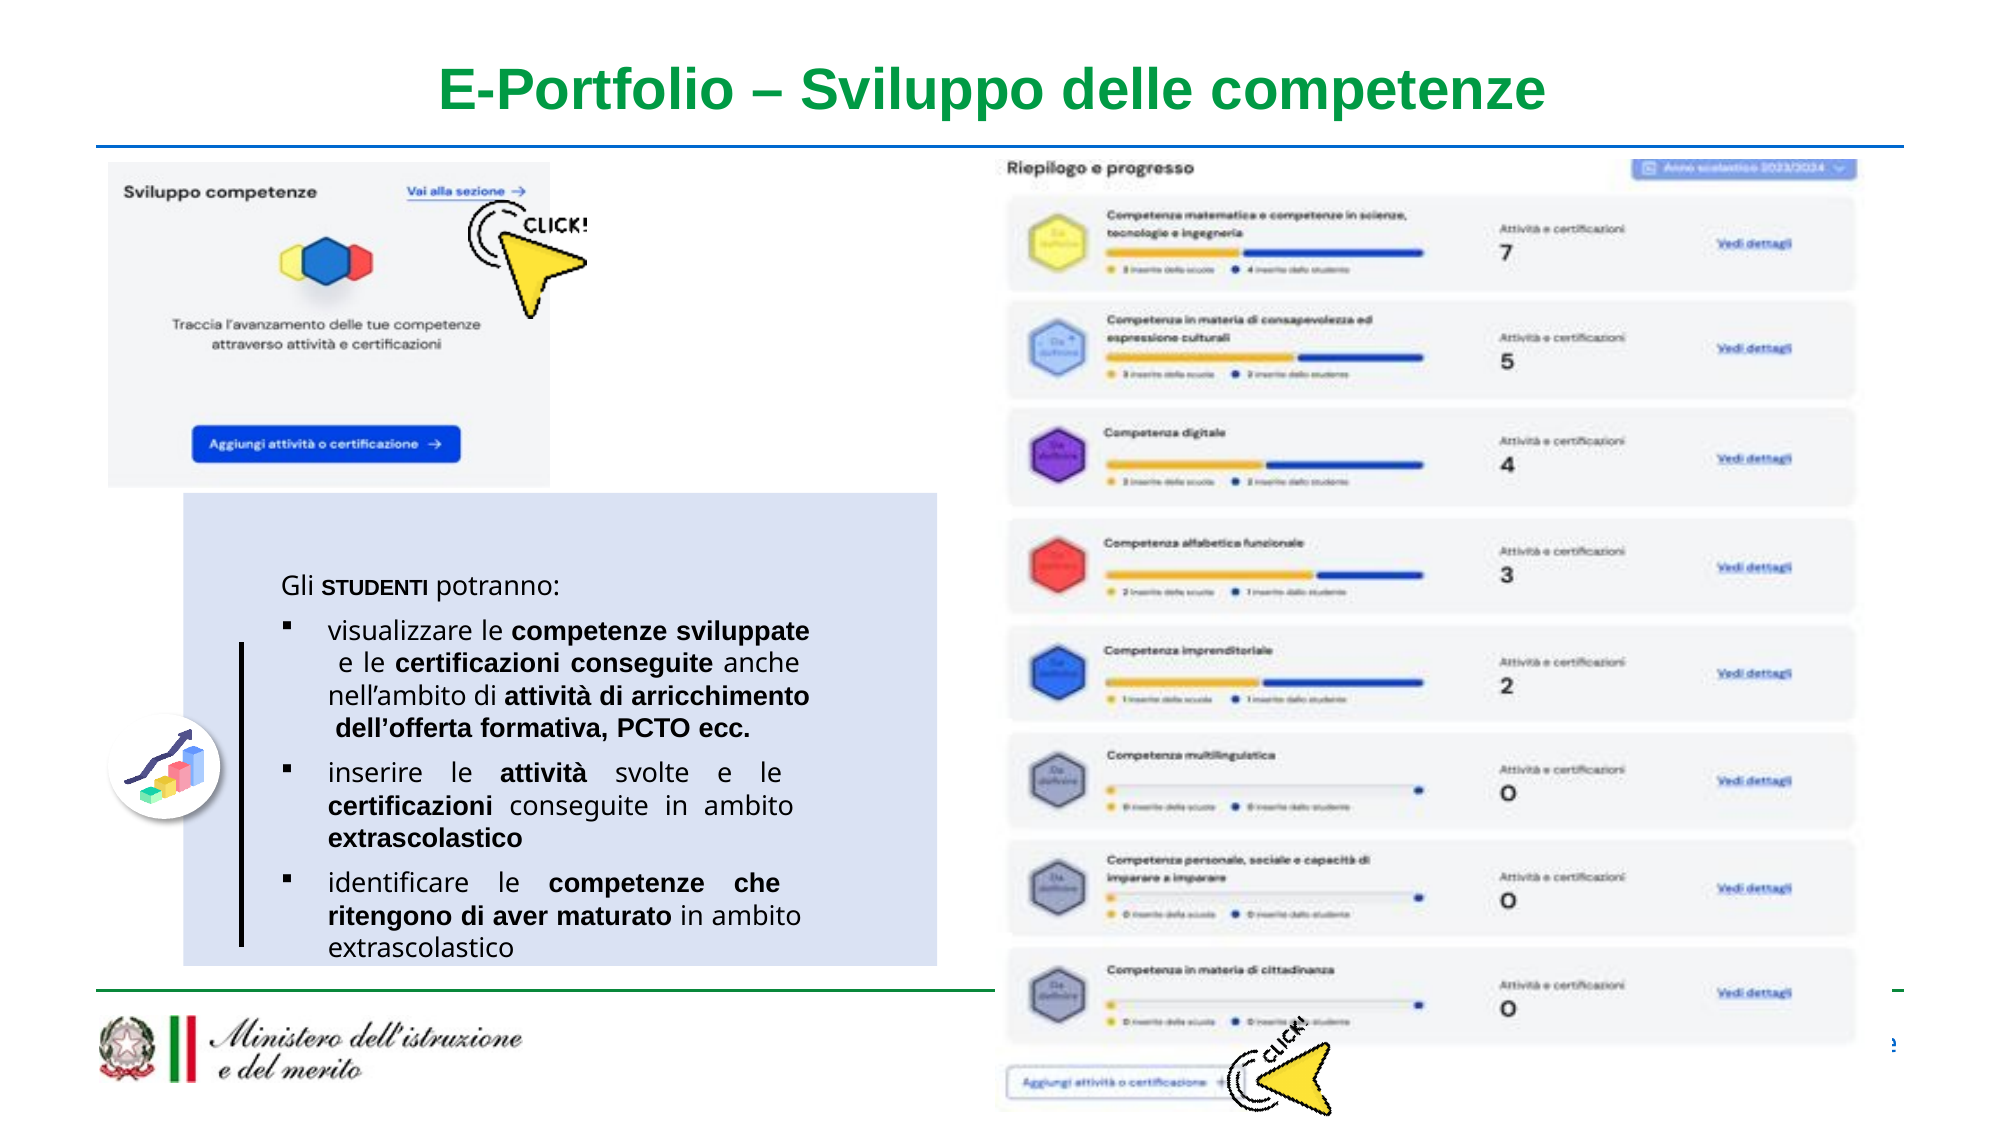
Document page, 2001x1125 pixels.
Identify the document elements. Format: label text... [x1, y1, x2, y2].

picture [99, 1015, 523, 1083]
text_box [103, 492, 938, 967]
title E-Portfolio – Sviluppo delle competenze [436, 49, 1552, 239]
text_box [995, 159, 1892, 1125]
picture [1892, 1031, 1896, 1084]
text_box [107, 162, 587, 489]
